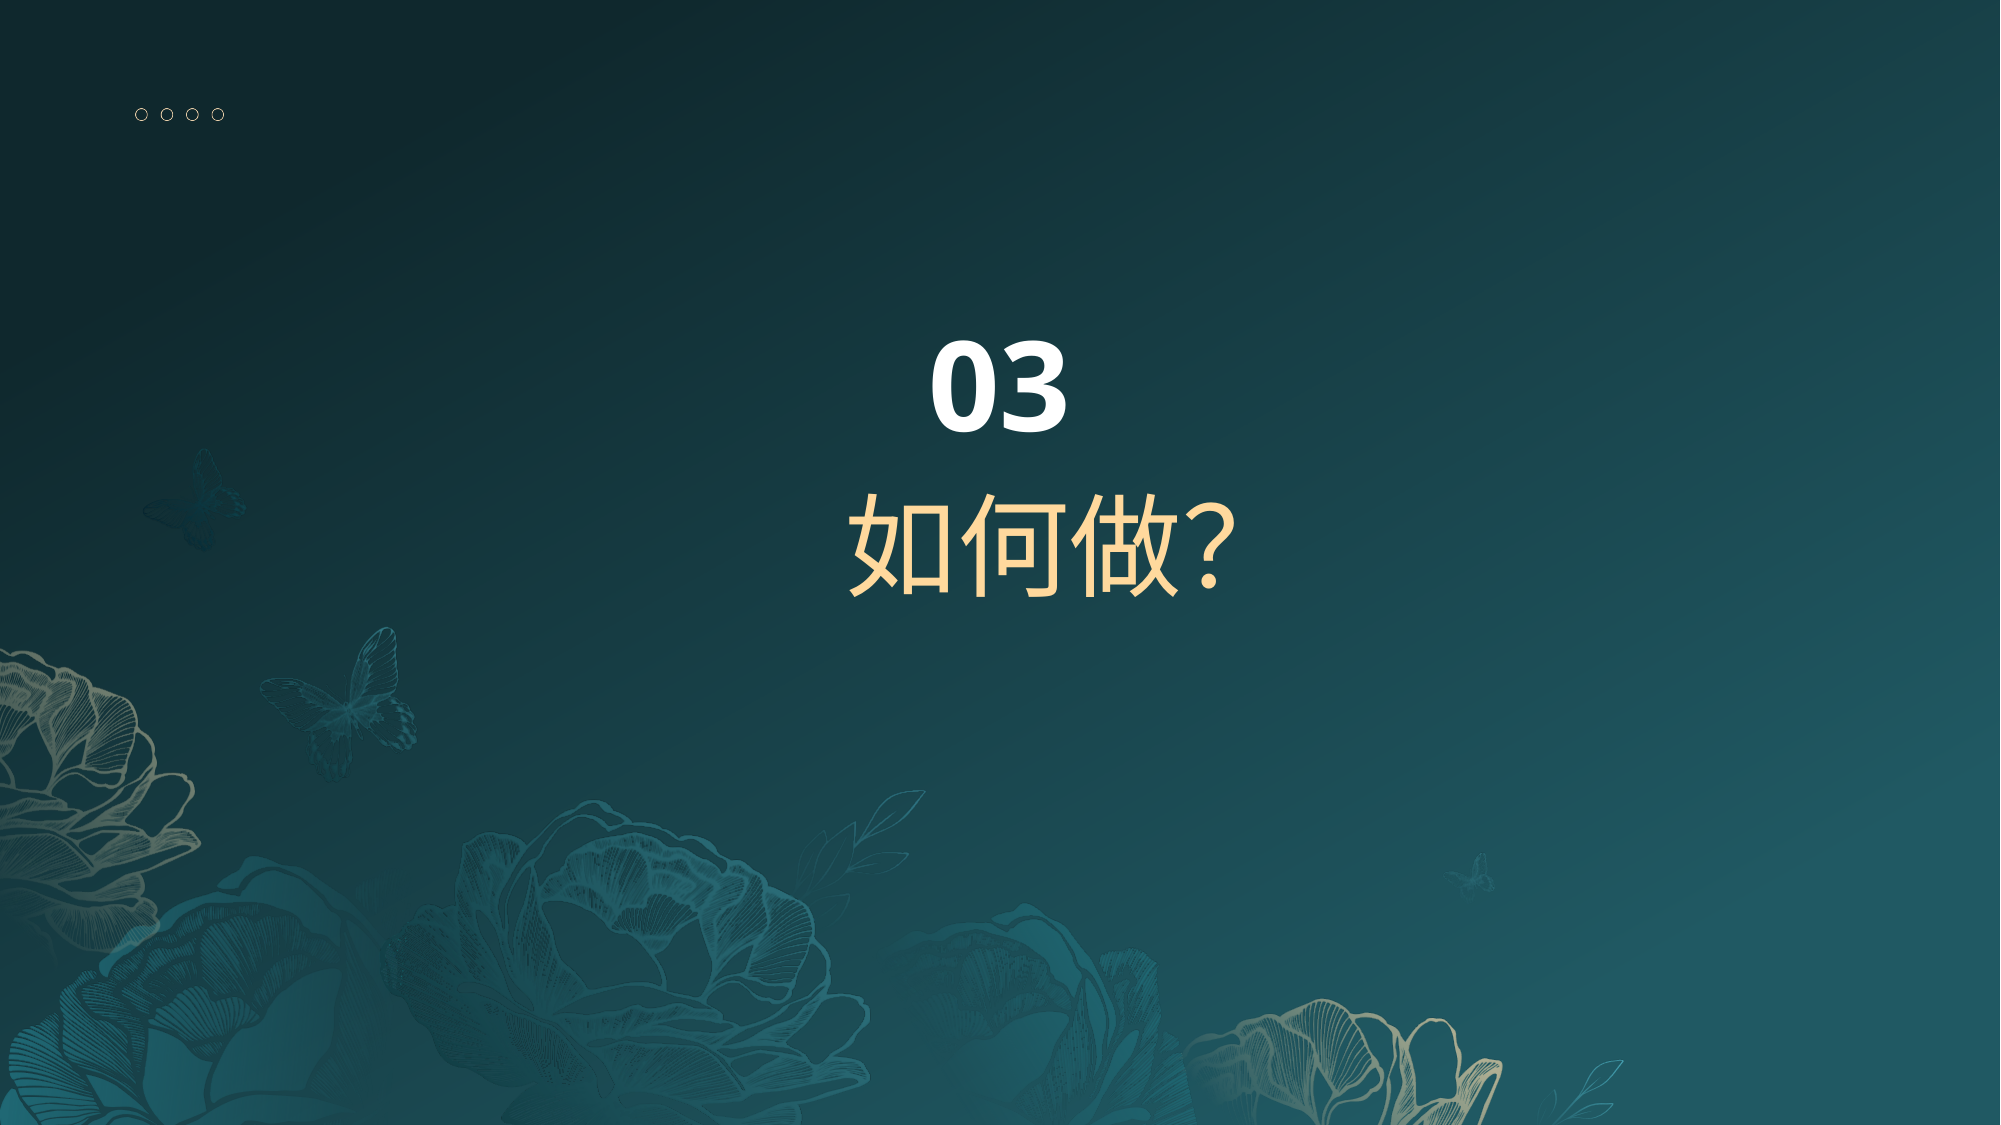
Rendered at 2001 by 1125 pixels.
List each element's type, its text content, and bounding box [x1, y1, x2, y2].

list 03 [249, 258, 1750, 460]
title 如何做？ [319, 476, 1820, 612]
picture [0, 0, 2000, 1125]
